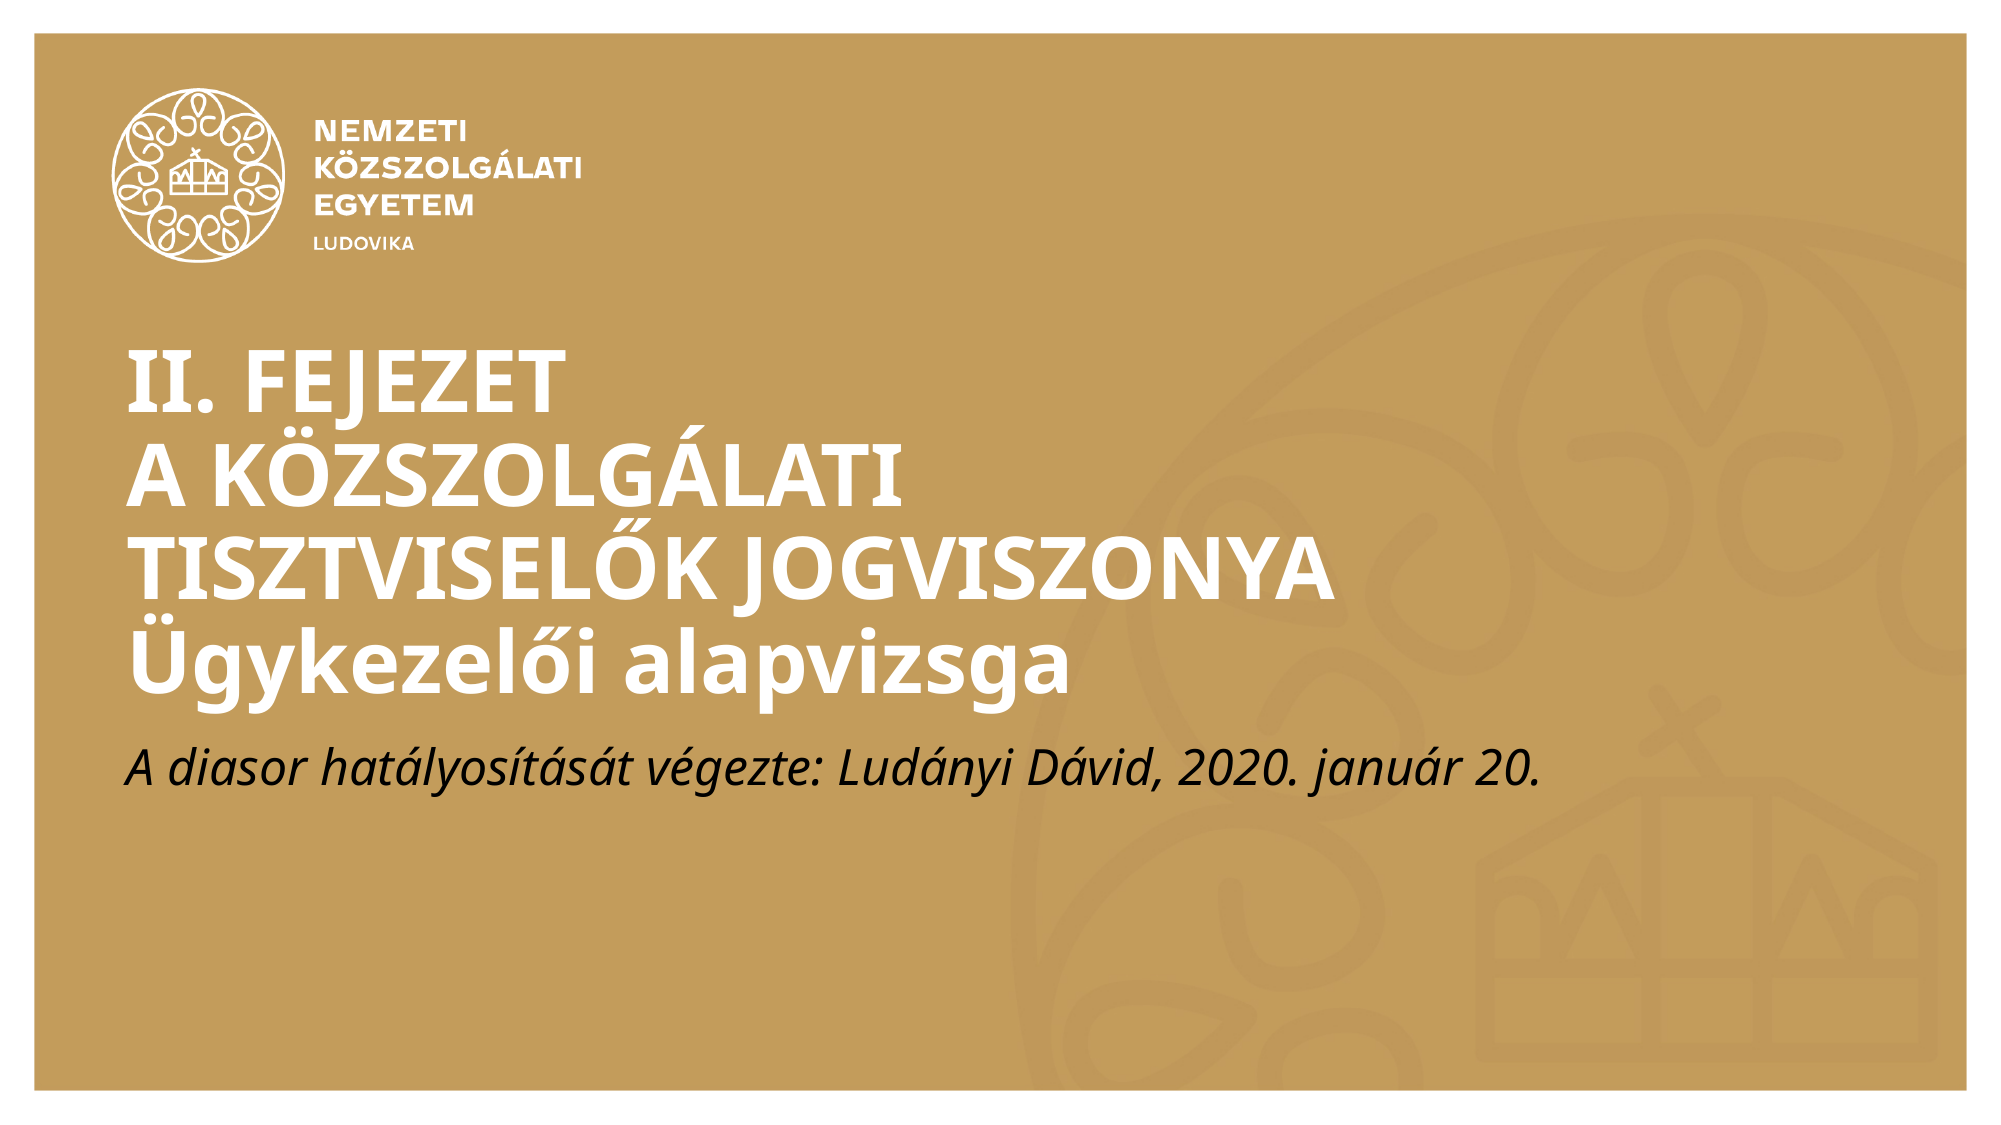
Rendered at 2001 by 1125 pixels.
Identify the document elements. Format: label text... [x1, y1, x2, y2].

title II. FEJEZET A KÖZSZOLGÁLATI TISZTVISELŐK JOGVISZONYA Ügykezelői alapvizsga [111, 327, 1894, 720]
picture [0, 0, 2001, 1125]
subtitle A diasor hatályosítását végezte: Ludányi Dávid, 2020. január 20. [111, 734, 1894, 1007]
